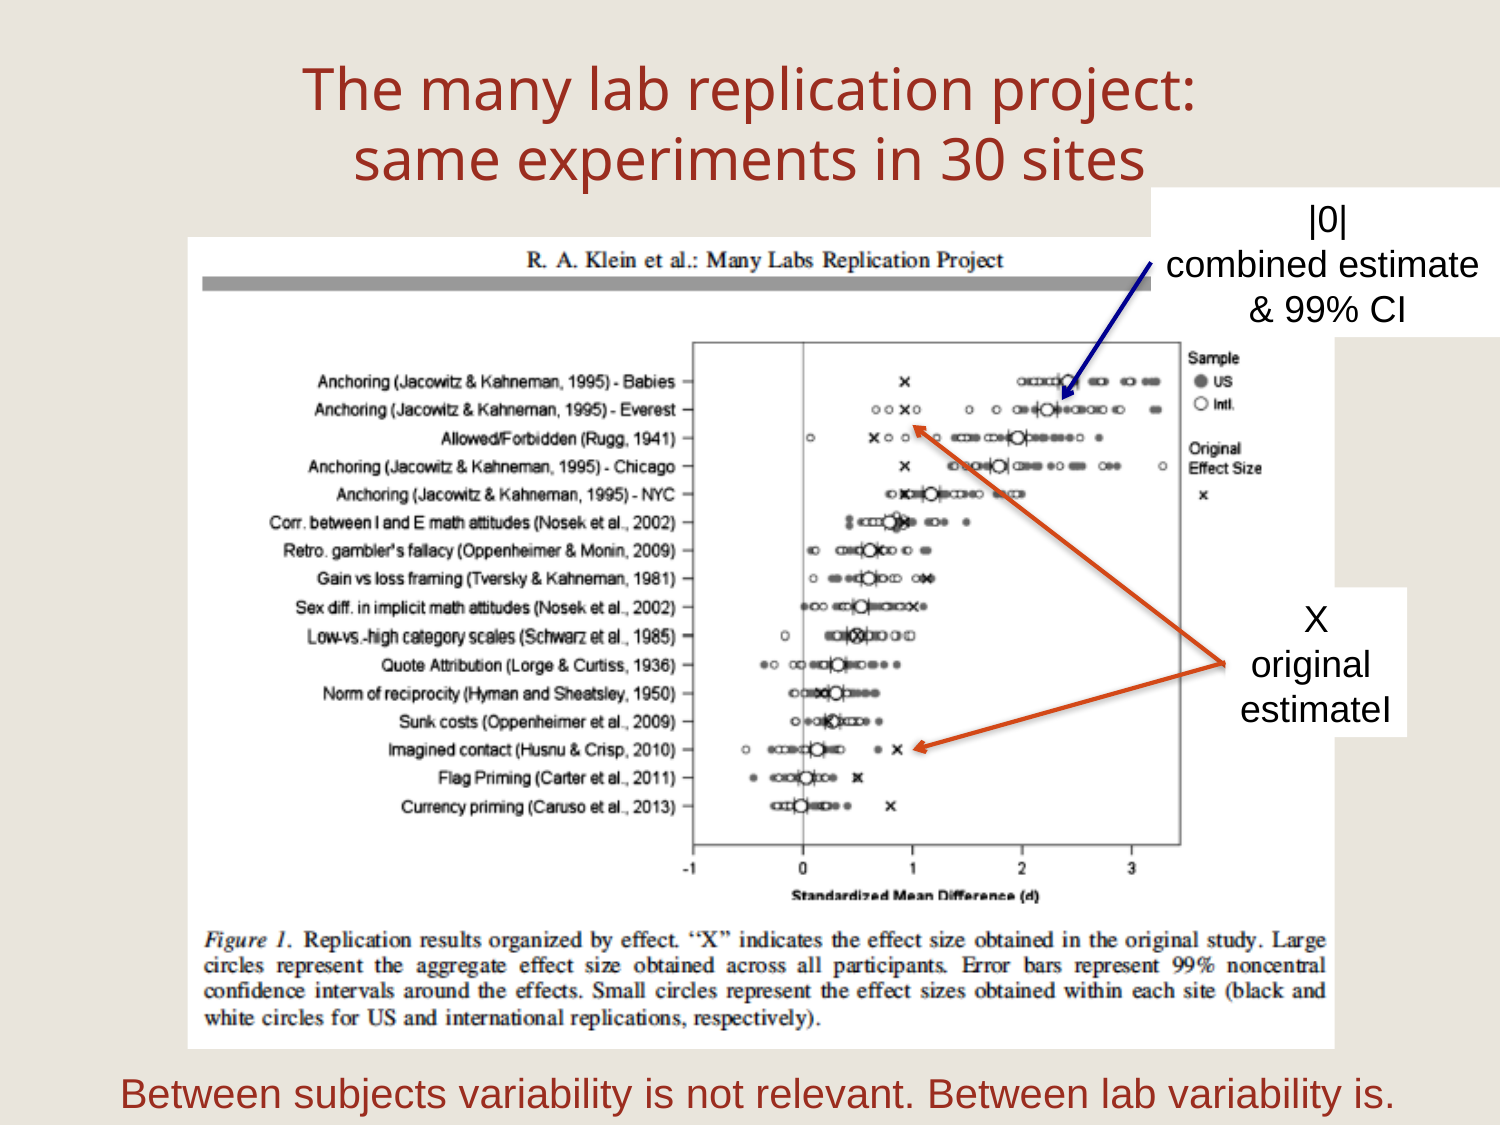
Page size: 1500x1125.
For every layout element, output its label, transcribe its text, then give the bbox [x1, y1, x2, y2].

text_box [1061, 262, 1155, 401]
text_box Between subjects variability is not relevant. Between lab variability is. [105, 1059, 1412, 1125]
text_box |0| combined estimate & 99% CI [1151, 187, 1500, 338]
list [187, 237, 1335, 1049]
text_box X original estimateI [1338, 587, 1408, 738]
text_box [912, 662, 1225, 751]
title The many lab replication project: same experiments in 30 sites [75, 45, 1425, 200]
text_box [912, 424, 1238, 676]
